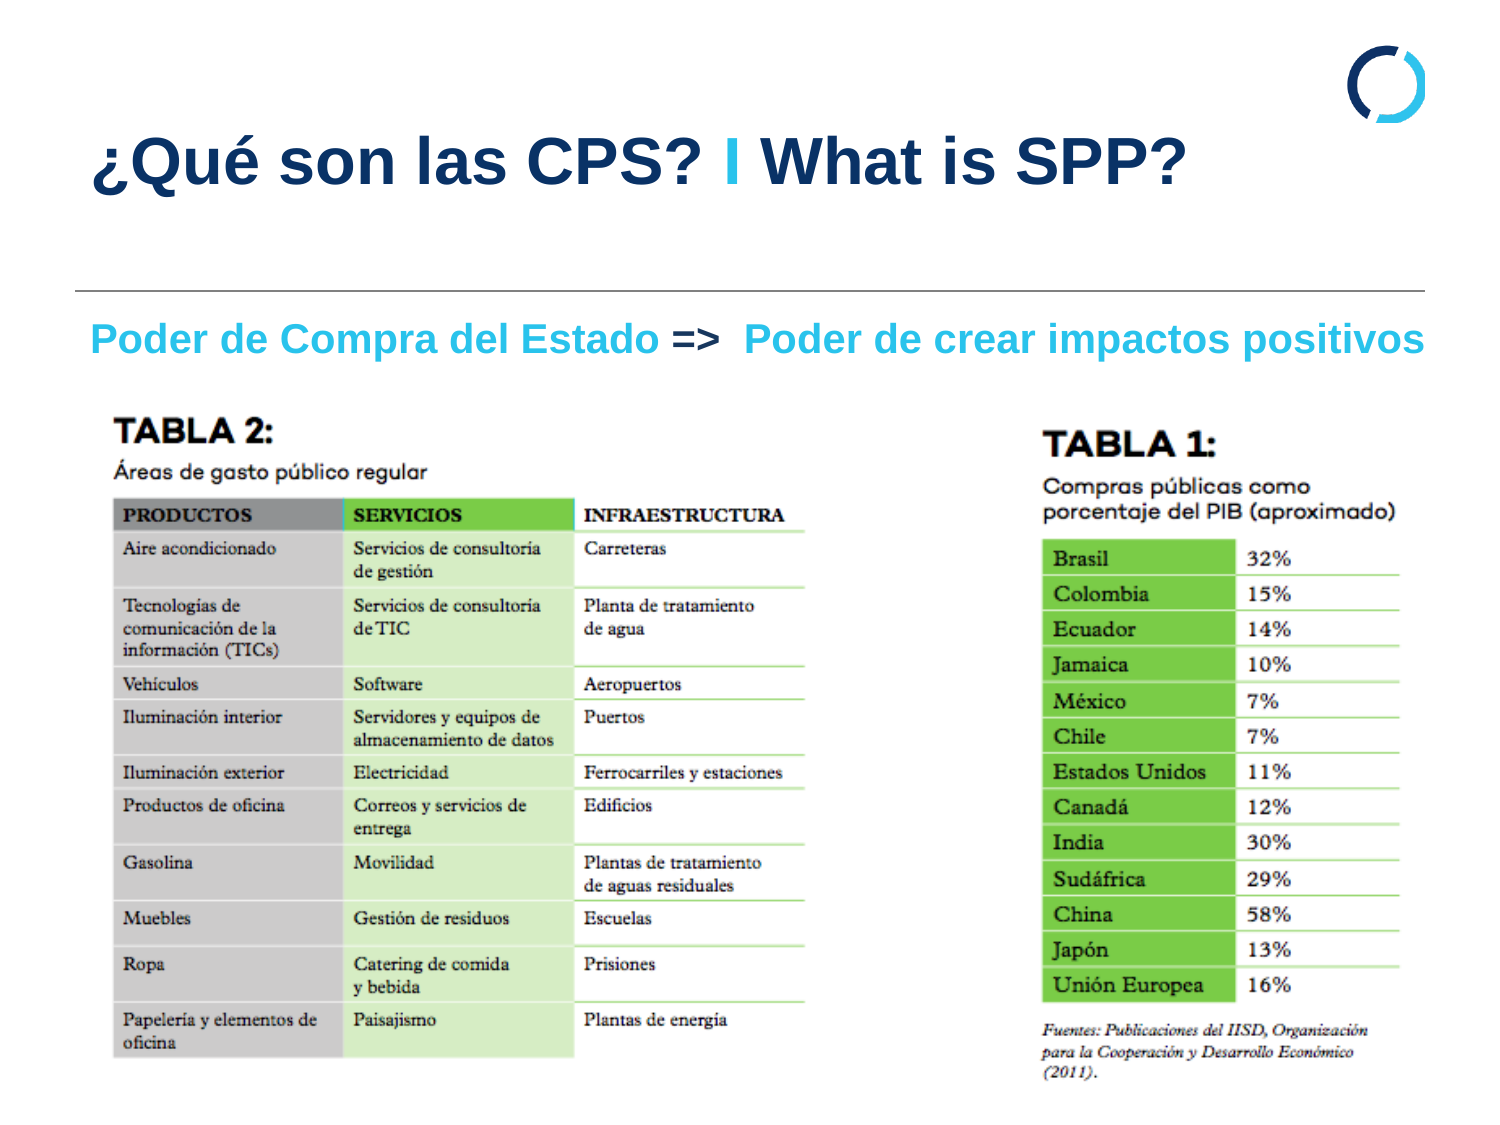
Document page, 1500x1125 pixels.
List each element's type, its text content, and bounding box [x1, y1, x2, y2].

picture [106, 414, 812, 1067]
title ¿Qué son las CPS? I What is SPP? [75, 64, 1207, 252]
subtitle Poder de Compra del Estado => Poder de crear impactos positivos [75, 304, 1461, 441]
picture [1028, 395, 1414, 1092]
